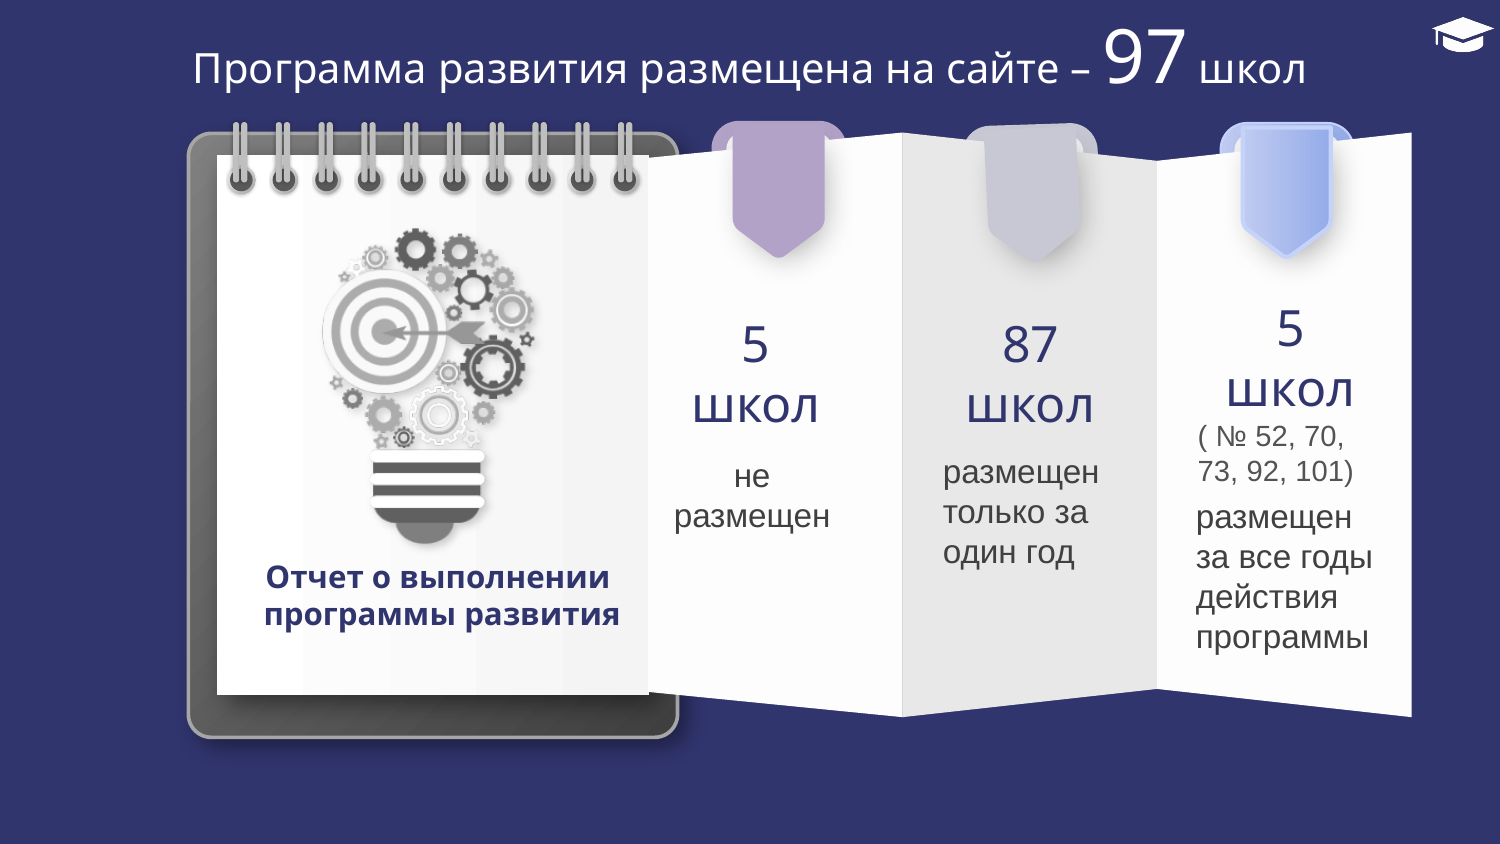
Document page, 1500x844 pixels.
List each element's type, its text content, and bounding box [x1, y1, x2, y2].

text_box Программа развития размещена на сайте – 97 школ [39, 1, 1461, 106]
picture [313, 219, 551, 561]
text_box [188, 123, 678, 738]
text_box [647, 121, 1412, 718]
picture [1428, 0, 1498, 70]
